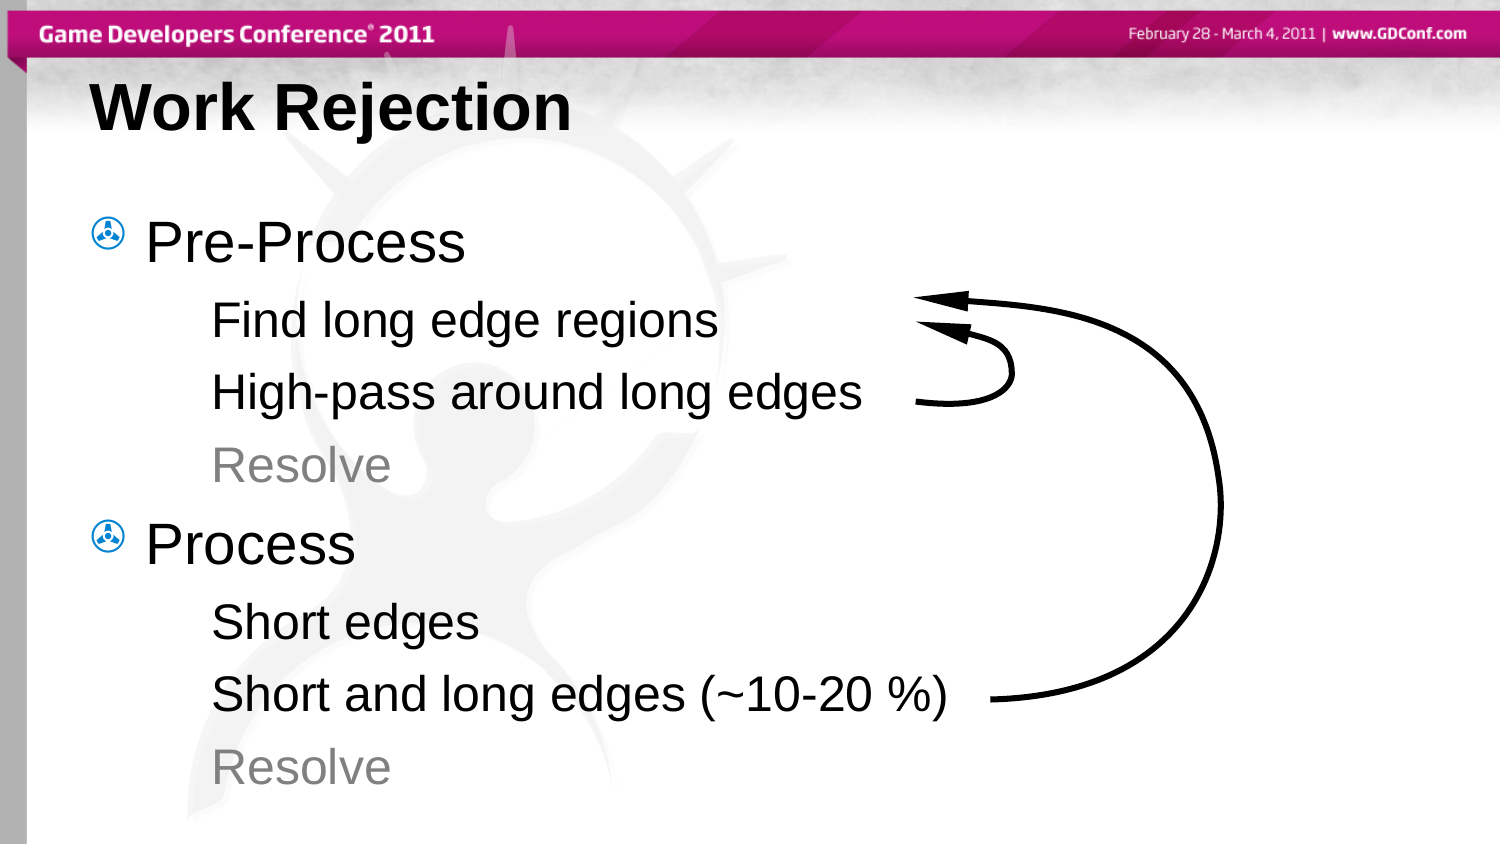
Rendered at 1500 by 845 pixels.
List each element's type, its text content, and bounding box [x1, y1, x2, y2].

title Work Rejection [75, 26, 1425, 183]
list Pre-Process Find long edge regions High-pass around long edges Resolve Process Short edges Short and long edges (~10-20 %) Resolve [75, 196, 1425, 802]
picture [0, 0, 1500, 844]
text_box [915, 321, 1015, 407]
text_box [913, 290, 1224, 703]
